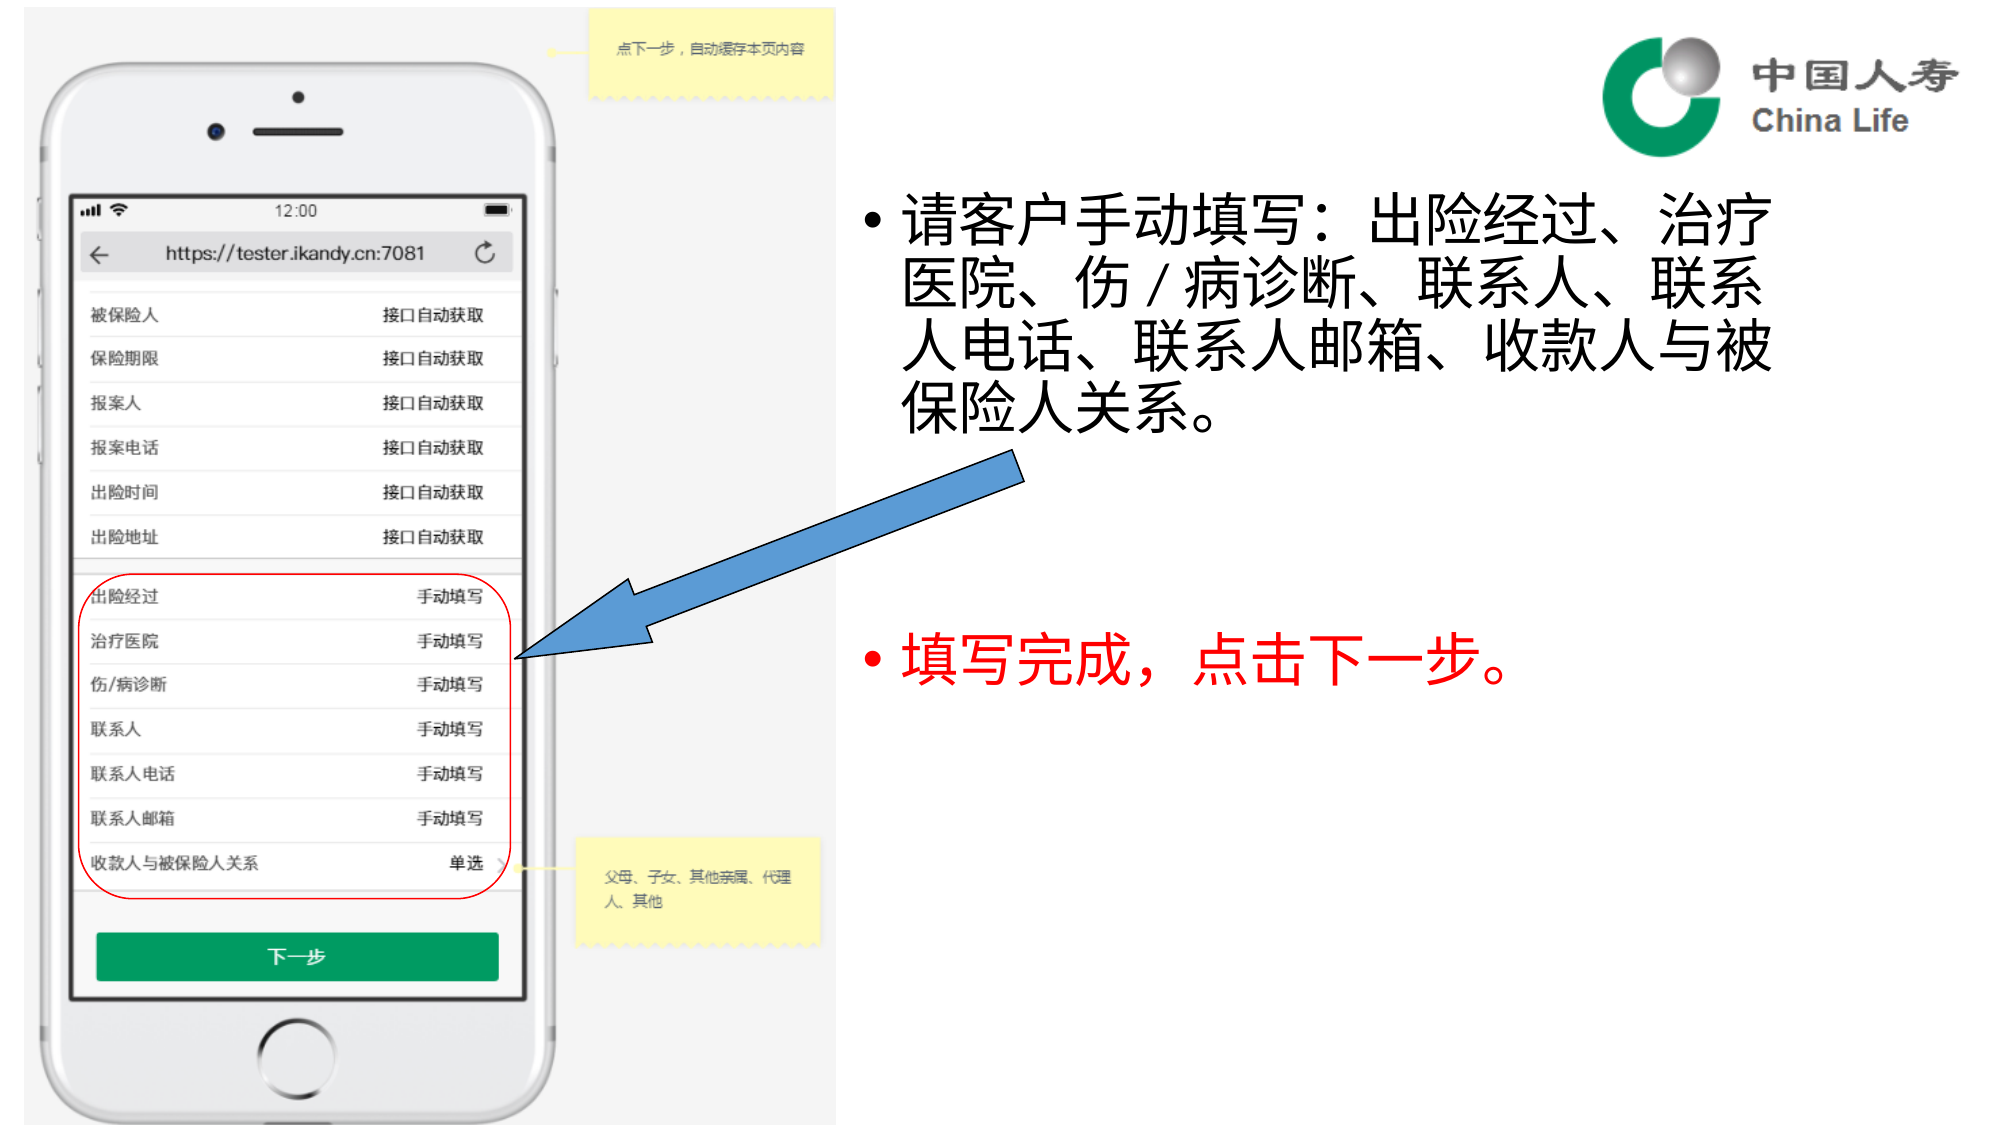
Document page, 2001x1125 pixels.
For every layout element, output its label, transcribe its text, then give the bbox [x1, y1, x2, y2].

list 请客户手动填写：出险经过、治疗医院、伤/病诊断、联系人、联系人电话、联系人邮箱、收款人与被保险人关系。 填写完成，点击下一步。 [847, 183, 1829, 1101]
text_box [836, 449, 1025, 554]
picture [24, 7, 836, 1125]
picture [1592, 28, 1968, 165]
